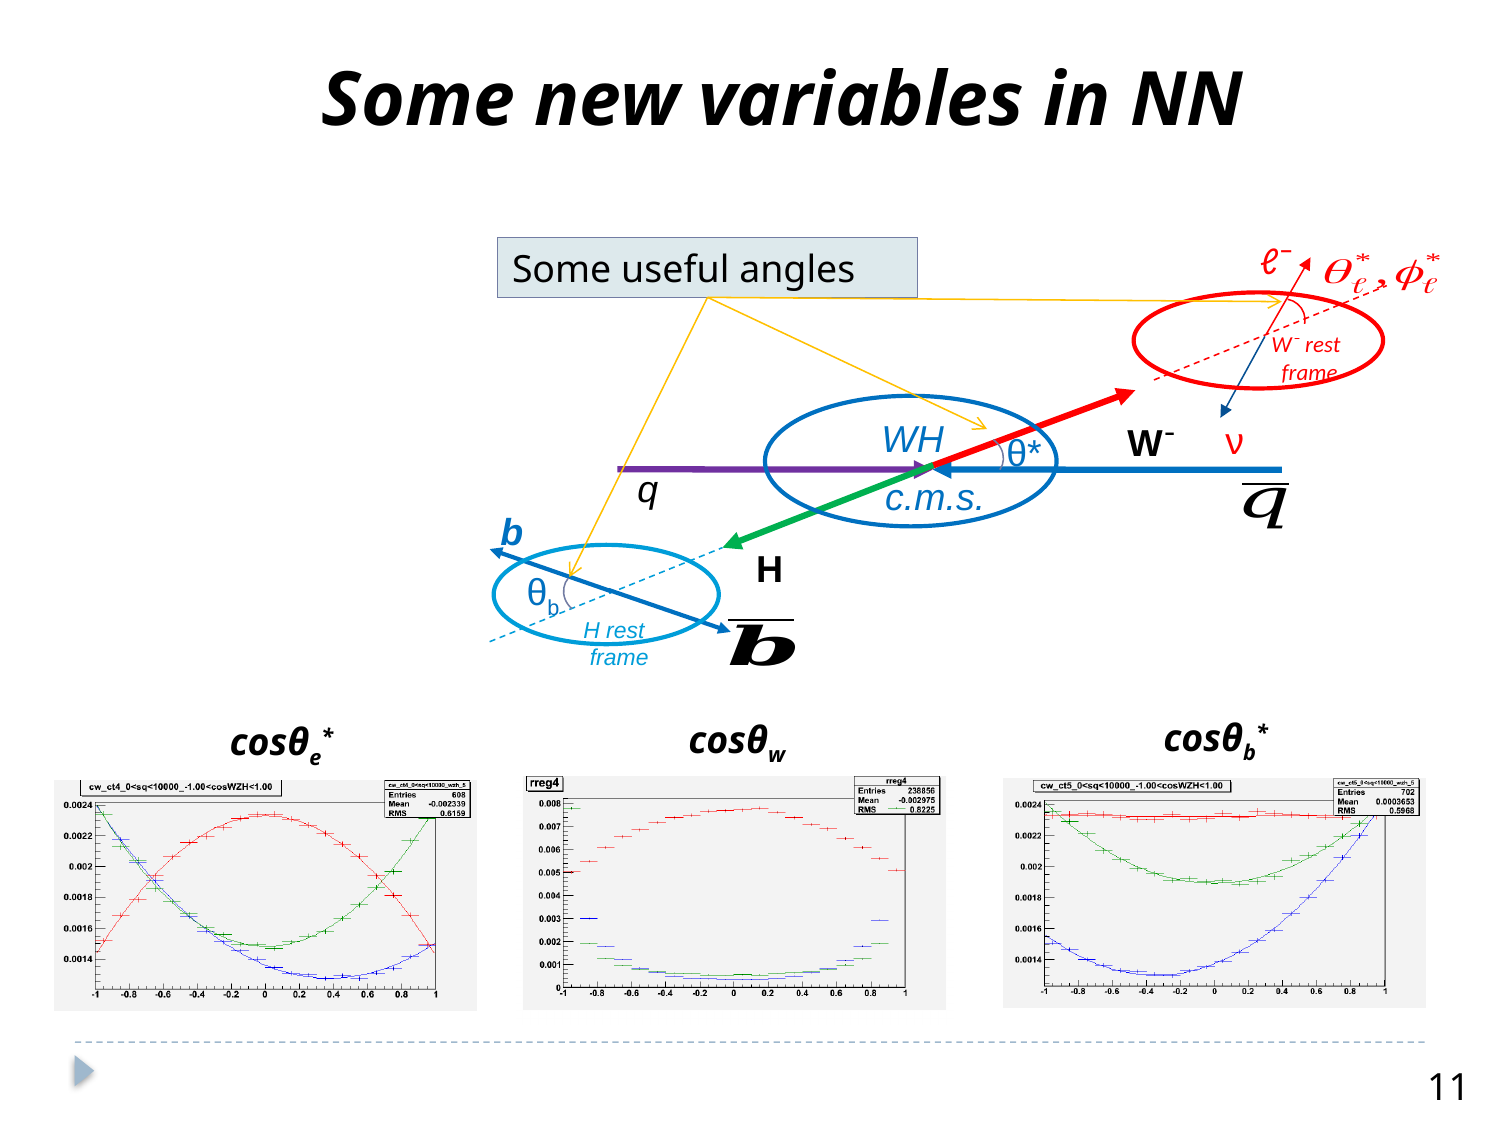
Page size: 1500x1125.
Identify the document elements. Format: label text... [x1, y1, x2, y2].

picture [54, 779, 478, 1011]
text_box 11 [1412, 1055, 1491, 1116]
text_box cosθb* [1148, 706, 1304, 773]
picture [523, 774, 947, 1010]
text_box cosθe* [214, 710, 348, 777]
text_box Some new variables in NN [250, 43, 1316, 148]
picture [1002, 777, 1426, 1009]
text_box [485, 229, 1452, 679]
text_box cosθw [673, 708, 801, 774]
